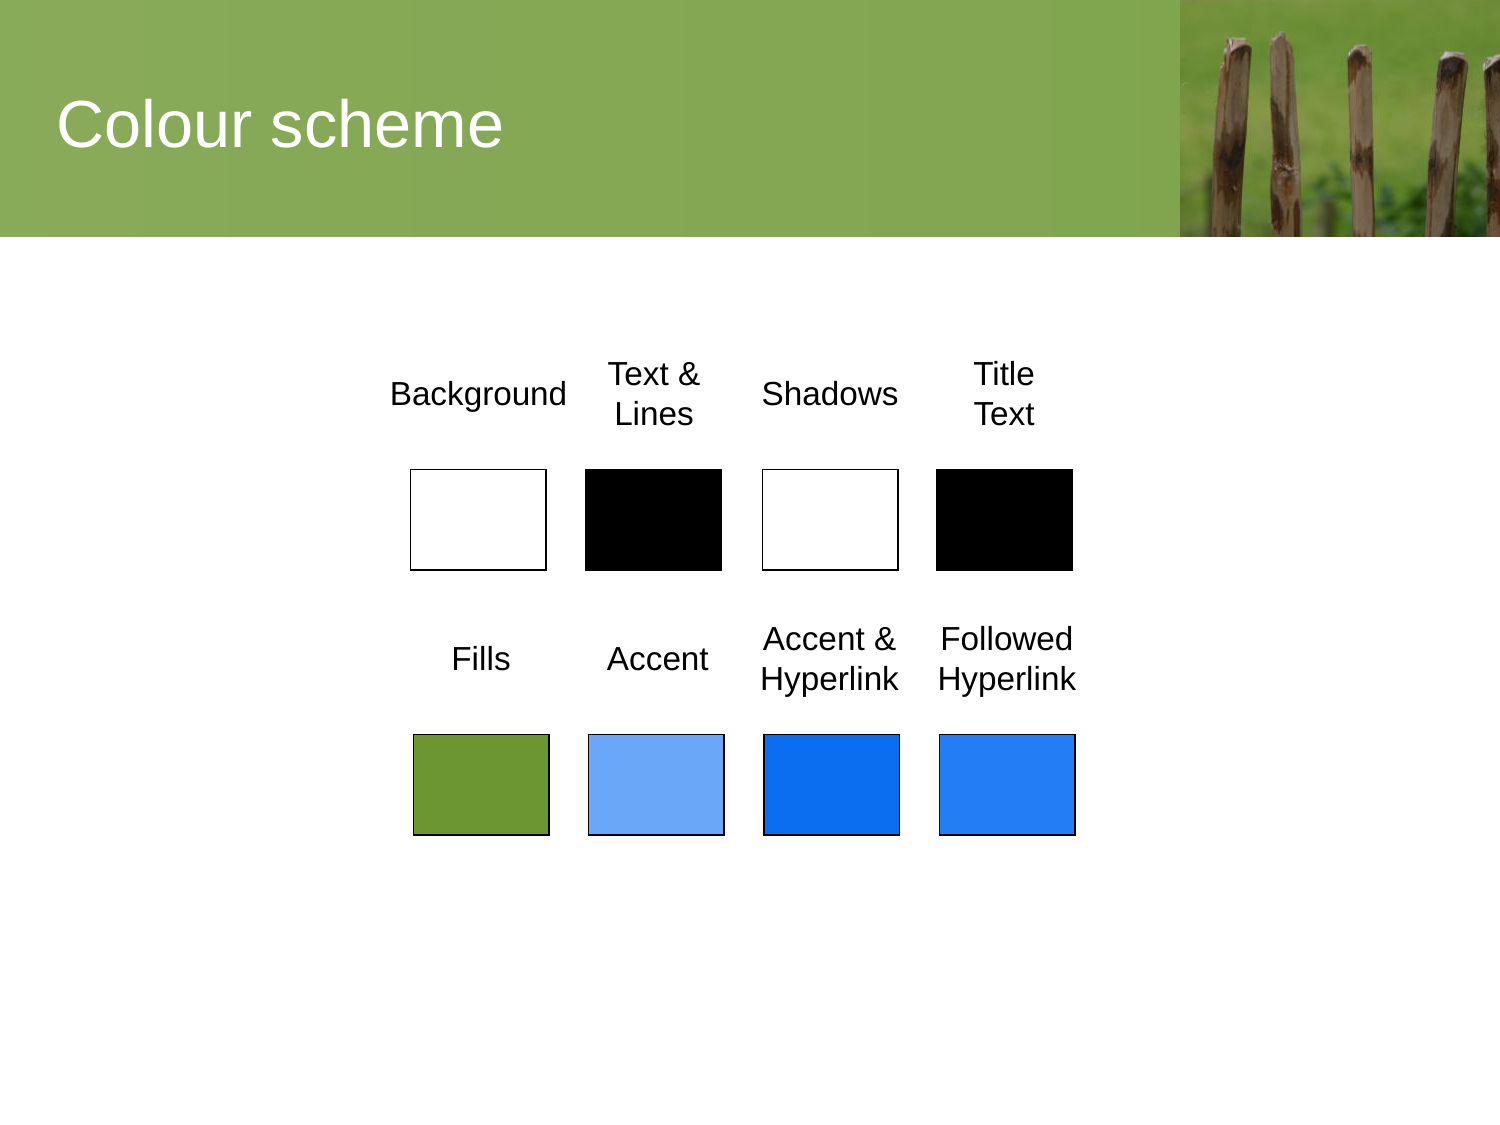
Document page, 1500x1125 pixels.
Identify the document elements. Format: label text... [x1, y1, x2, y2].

text_box [585, 469, 722, 570]
text_box Accent & Hyperlink [745, 609, 914, 705]
text_box Background [374, 364, 583, 420]
text_box [413, 734, 549, 835]
text_box [763, 734, 900, 835]
text_box [410, 469, 547, 570]
text_box Shadows [746, 364, 914, 420]
text_box Fills [436, 629, 526, 685]
text_box Text & Lines [592, 344, 716, 440]
text_box [588, 734, 725, 835]
text_box [762, 469, 899, 570]
text_box Followed Hyperlink [922, 609, 1092, 704]
text_box Accent [592, 629, 724, 685]
text_box [939, 734, 1075, 835]
picture [1180, 0, 1500, 237]
text_box Title Text [958, 344, 1050, 440]
title Colour scheme [41, 45, 1164, 197]
text_box [936, 469, 1073, 570]
